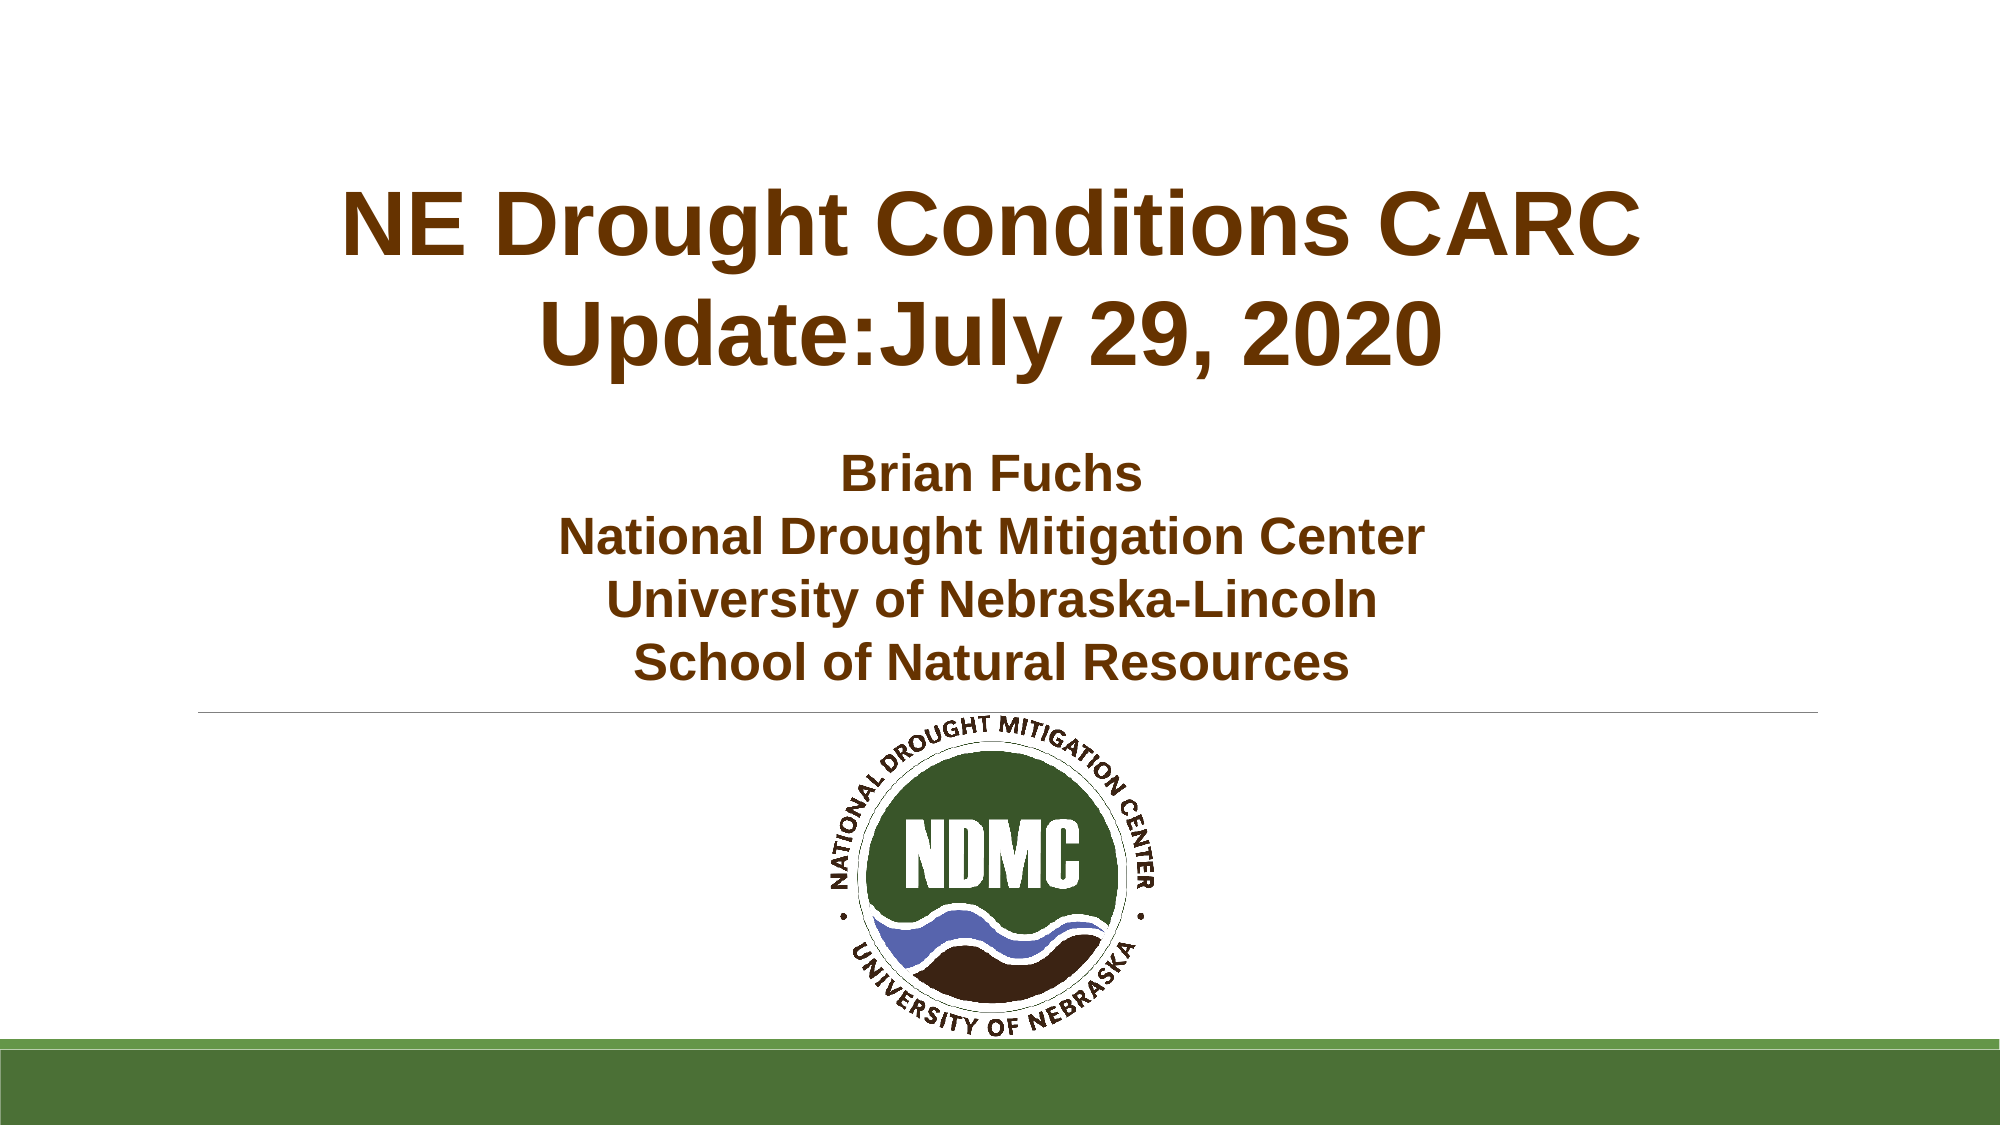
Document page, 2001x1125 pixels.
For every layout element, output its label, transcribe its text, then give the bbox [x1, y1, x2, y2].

title NE Drought Conditions CARC Update:July 29, 2020 [306, 0, 1679, 392]
picture [819, 699, 1166, 1049]
subtitle Brian Fuchs National Drought Mitigation Center University of Nebraska-Lincoln School of Natural Resources [242, 431, 1743, 700]
